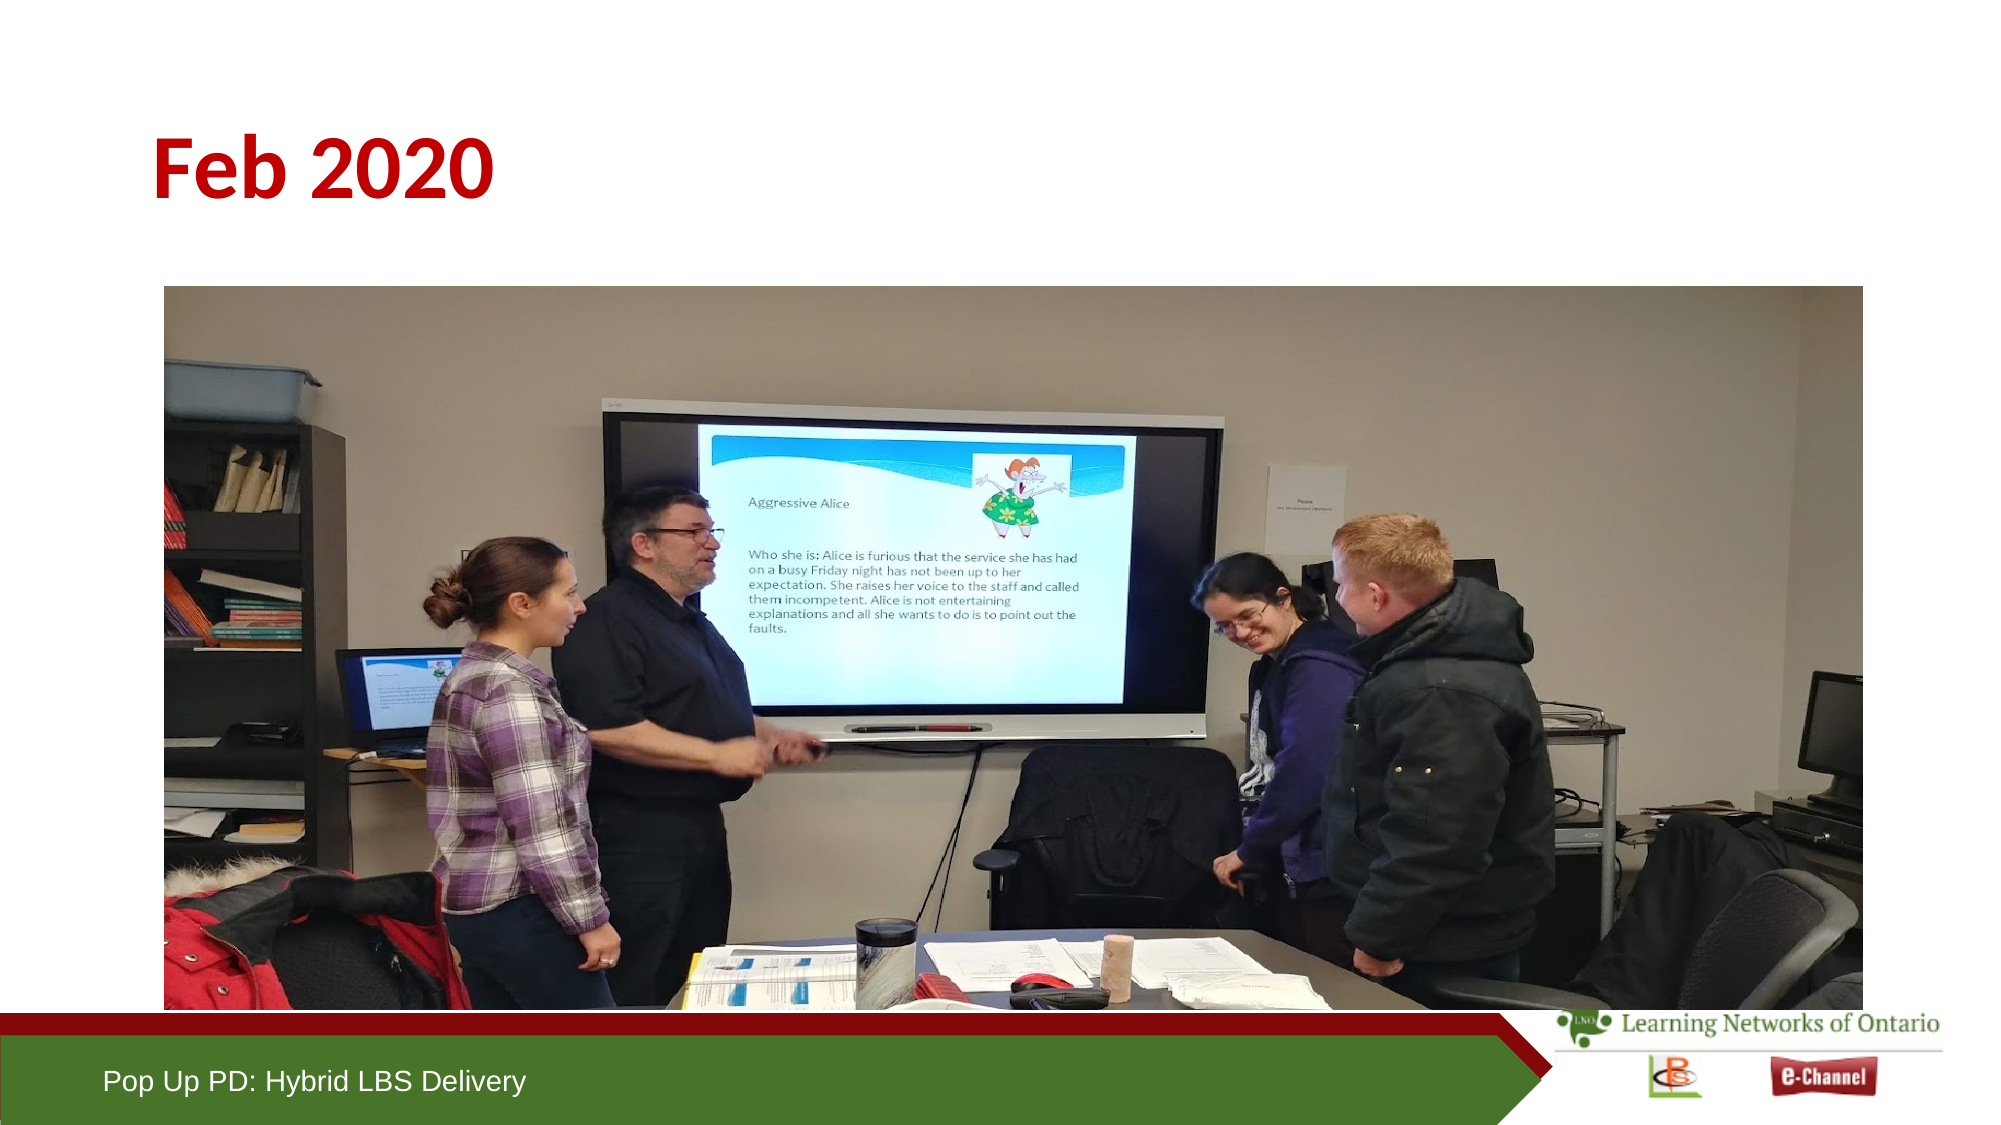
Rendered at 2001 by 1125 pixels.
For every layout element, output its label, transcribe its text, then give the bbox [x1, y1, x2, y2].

title Feb 2020 [137, 59, 1863, 278]
picture [164, 286, 1962, 1104]
